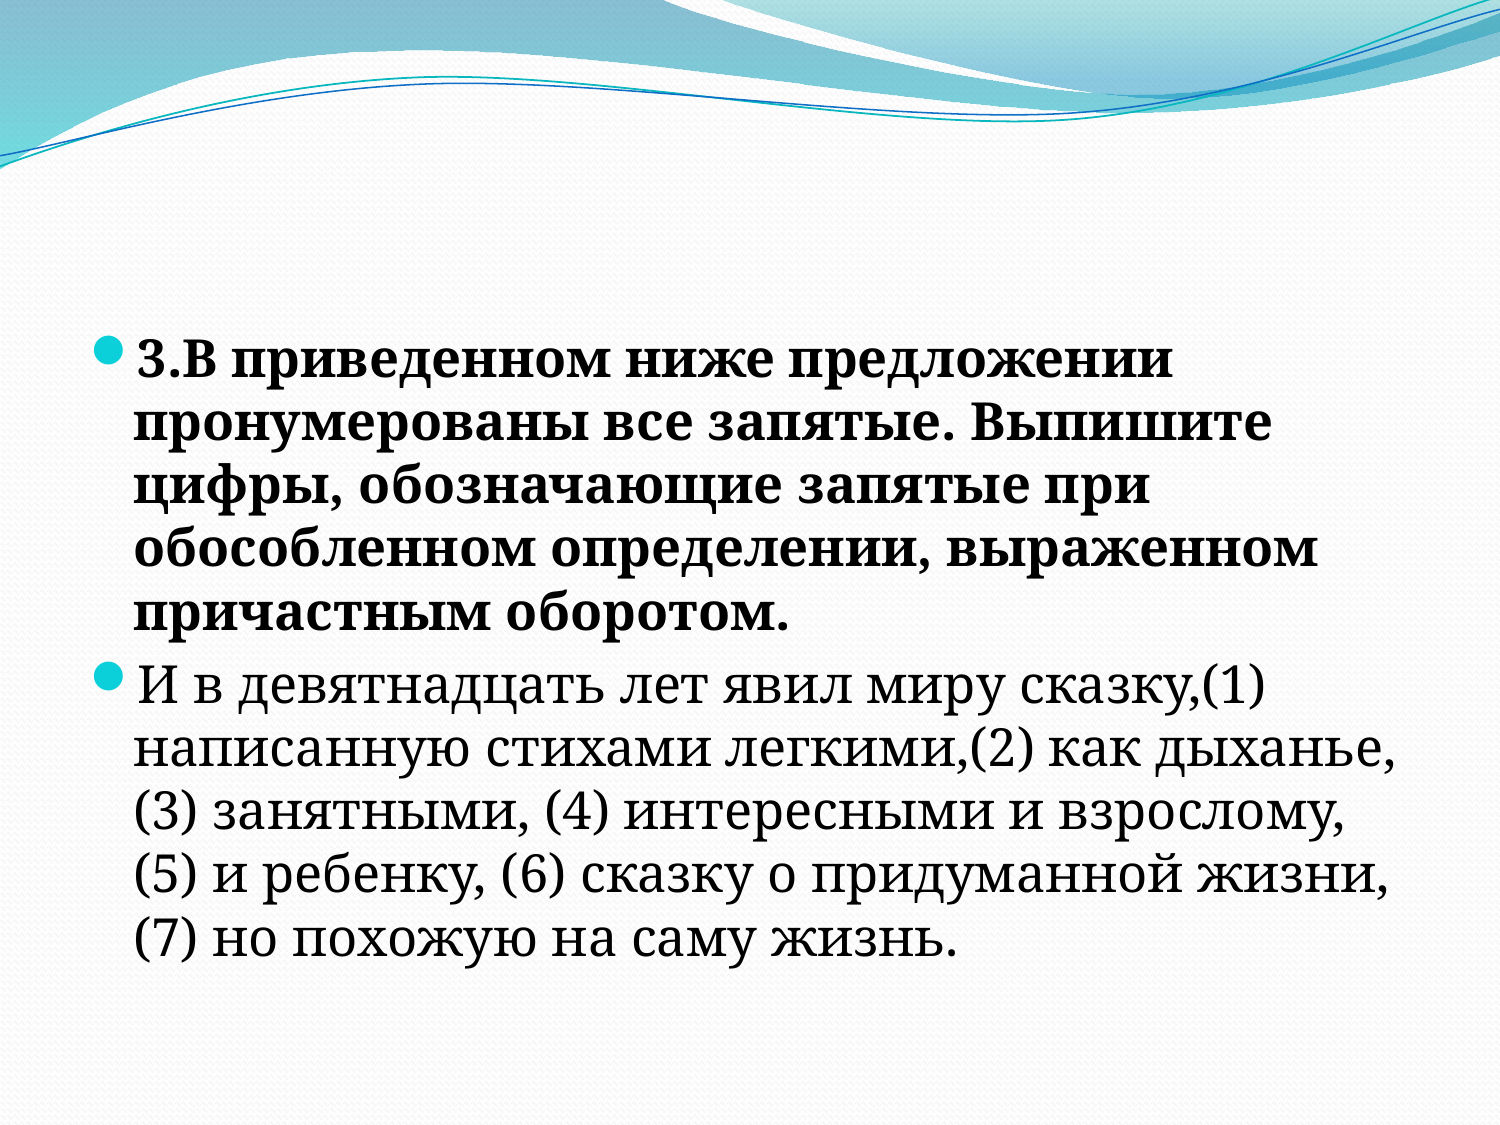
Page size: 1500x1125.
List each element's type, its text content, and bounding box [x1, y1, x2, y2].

list 3.В приведенном ниже предложении пронумерованы все запятые. Выпишите цифры, обозначающие запятые при обособленном определении, выраженном причастным оборотом. И в девятнадцать лет явил миру сказку,(1) написанную стихами легкими,(2) как дыханье,(3) занятными, (4) интересными и взрослому, (5) и ребенку, (6) сказку о придуманной жизни, (7) но похожую на саму жизнь. [75, 317, 1425, 1038]
